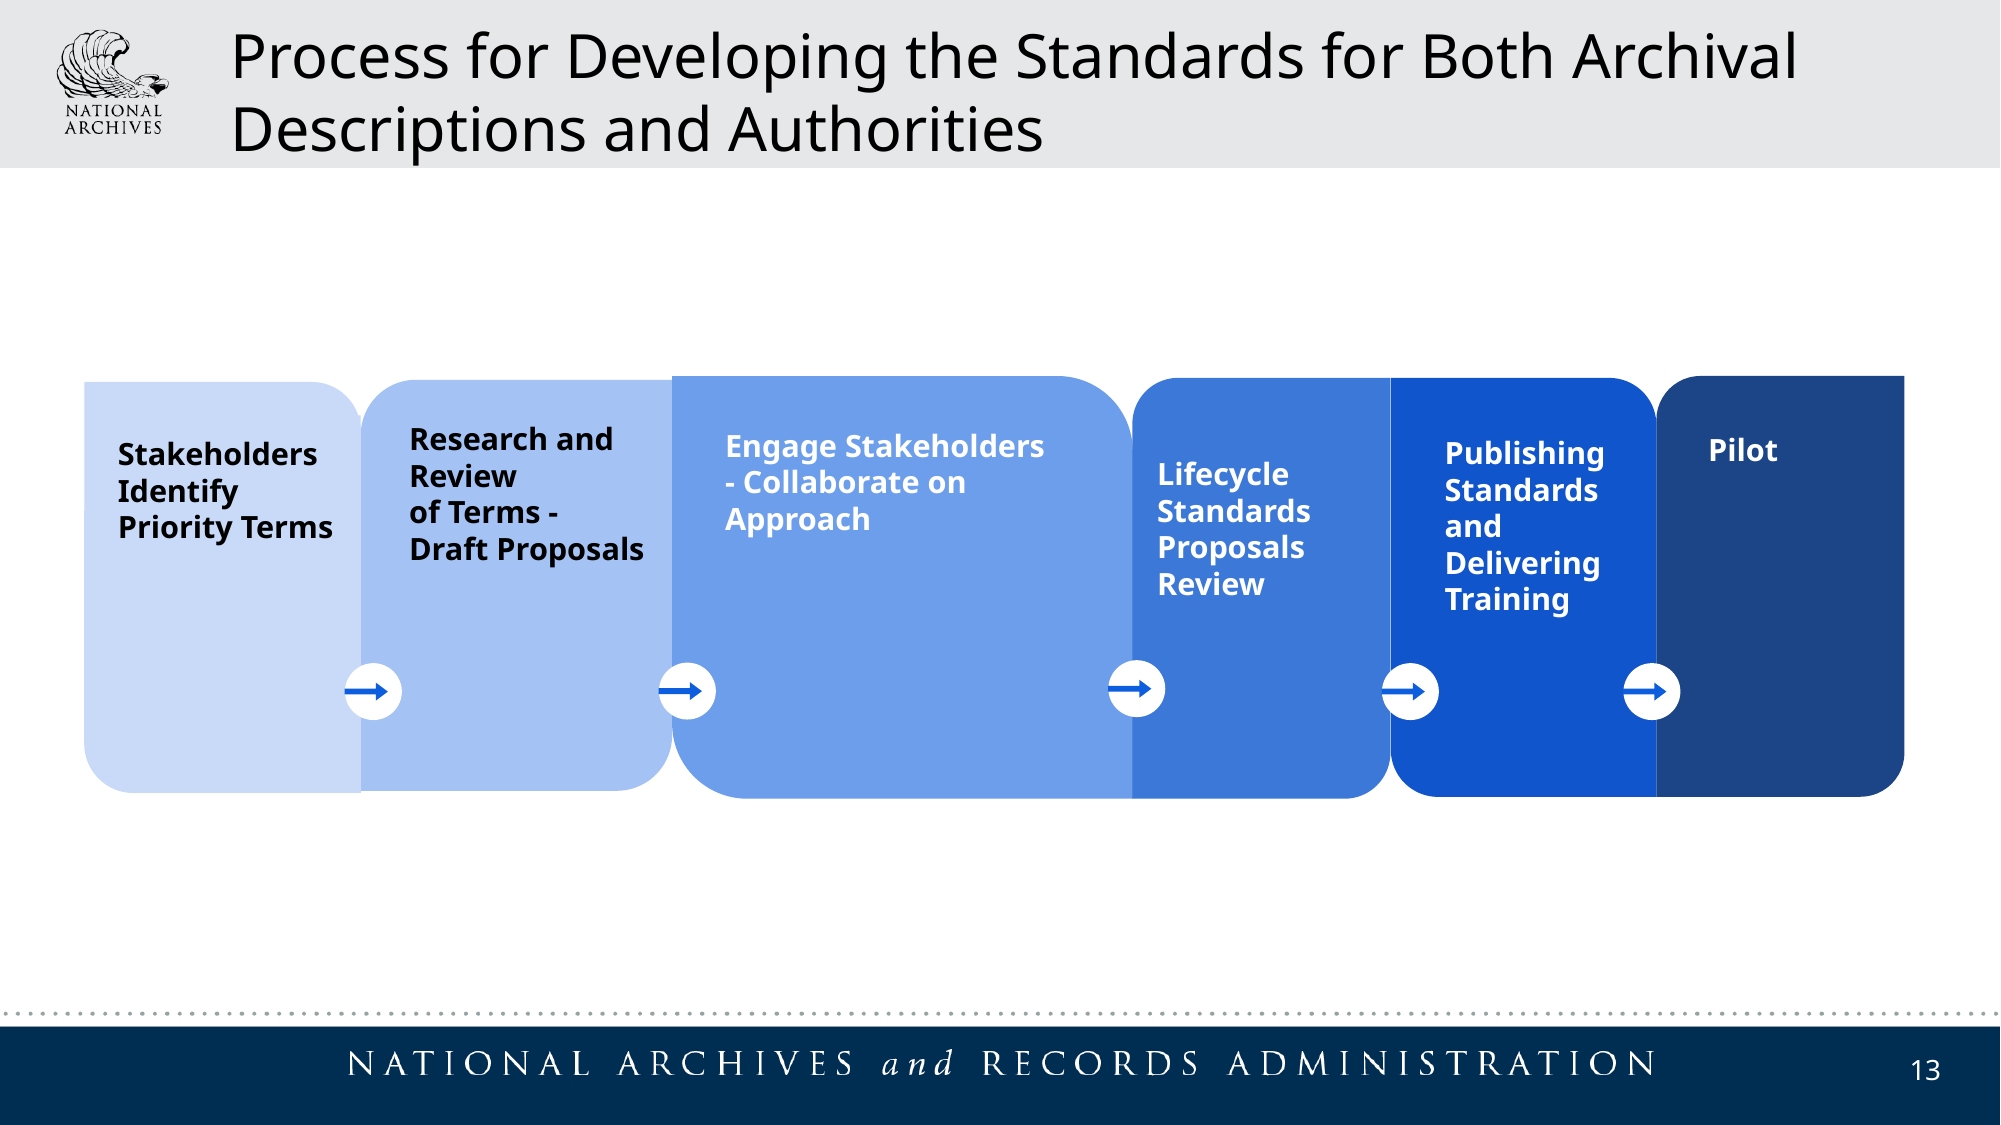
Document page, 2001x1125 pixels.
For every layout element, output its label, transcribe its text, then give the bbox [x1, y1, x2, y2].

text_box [1390, 377, 1657, 798]
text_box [1107, 659, 1166, 718]
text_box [344, 662, 403, 721]
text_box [1381, 662, 1440, 721]
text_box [671, 375, 1134, 799]
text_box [84, 381, 362, 794]
text_box [1137, 377, 1389, 435]
text_box Process for Developing the Standards for Both Archival Descriptions and Authorities [210, 0, 1994, 184]
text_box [1656, 375, 1905, 797]
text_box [658, 662, 717, 720]
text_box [1622, 662, 1681, 721]
text_box Lifecycle Standards Proposals Review [1137, 435, 1385, 611]
text_box [1136, 611, 1385, 799]
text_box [360, 379, 667, 791]
picture [0, 0, 2000, 1125]
